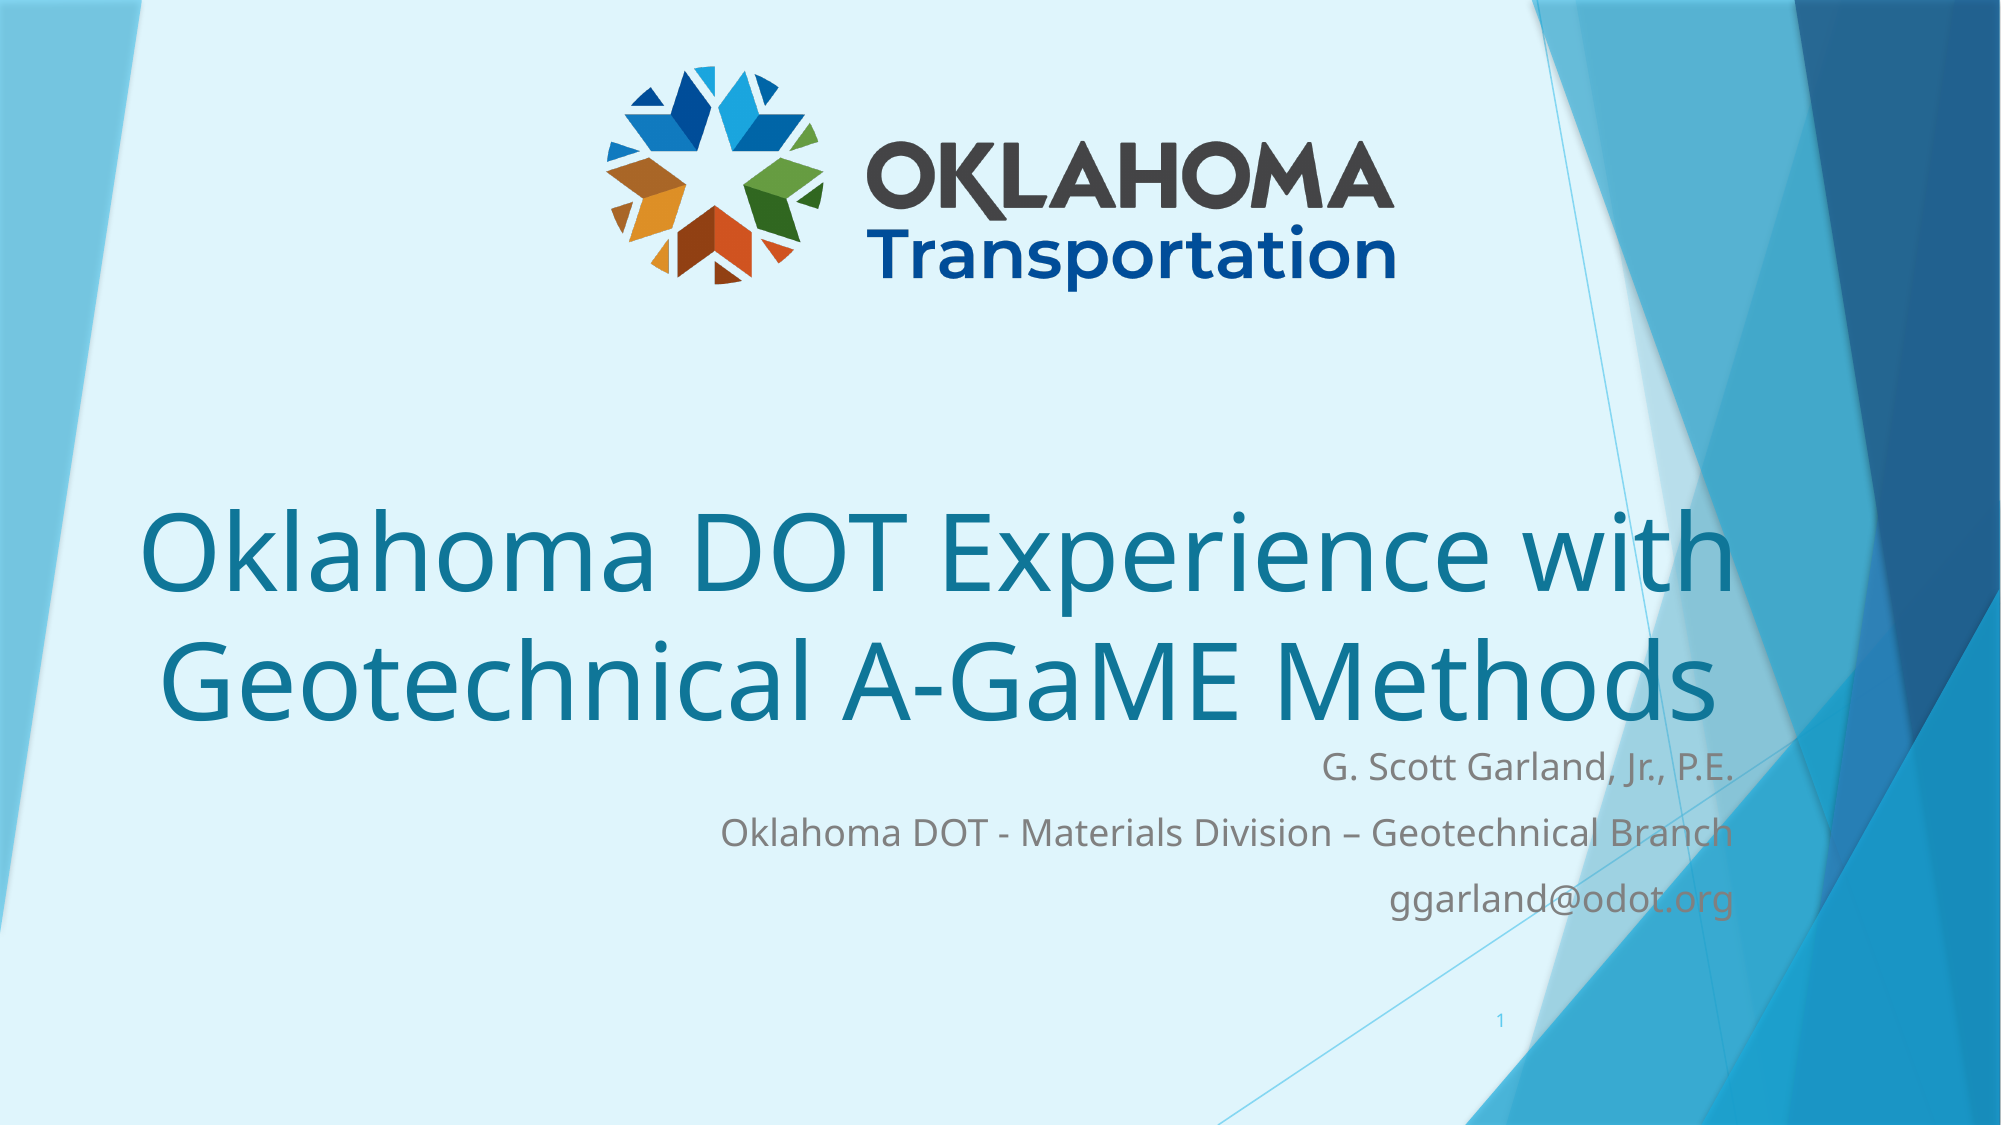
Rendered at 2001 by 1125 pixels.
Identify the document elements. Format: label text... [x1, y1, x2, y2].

subtitle G. Scott Garland, Jr., P.E. Oklahoma DOT - Materials Division – Geotechnical Branch ggarland@odot.org [249, 735, 1750, 1007]
slide_number 1 [1409, 991, 1522, 1051]
title Oklahoma DOT Experience with Geotechnical A-GaME Methods [93, 357, 1785, 750]
picture [534, 0, 1466, 645]
